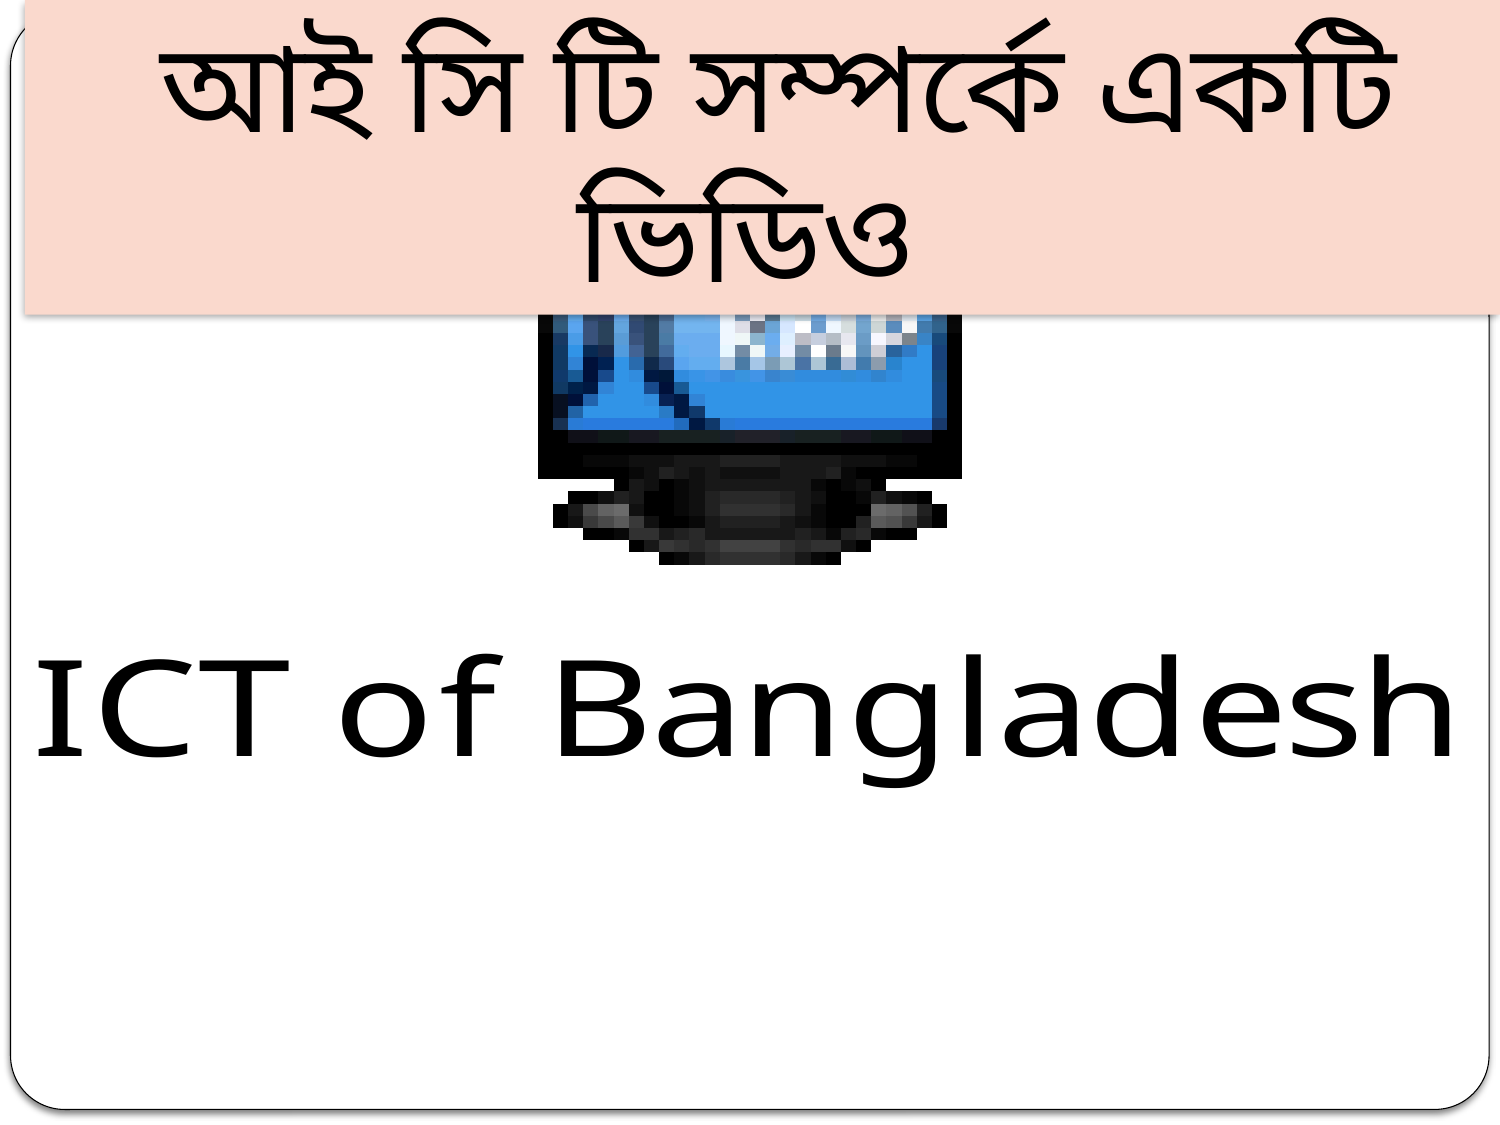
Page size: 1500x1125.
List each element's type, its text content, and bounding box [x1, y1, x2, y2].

text_box আই সি টি সম্পর্কে একটি ভিডিও [24, 0, 1500, 315]
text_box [24, 175, 1476, 1088]
